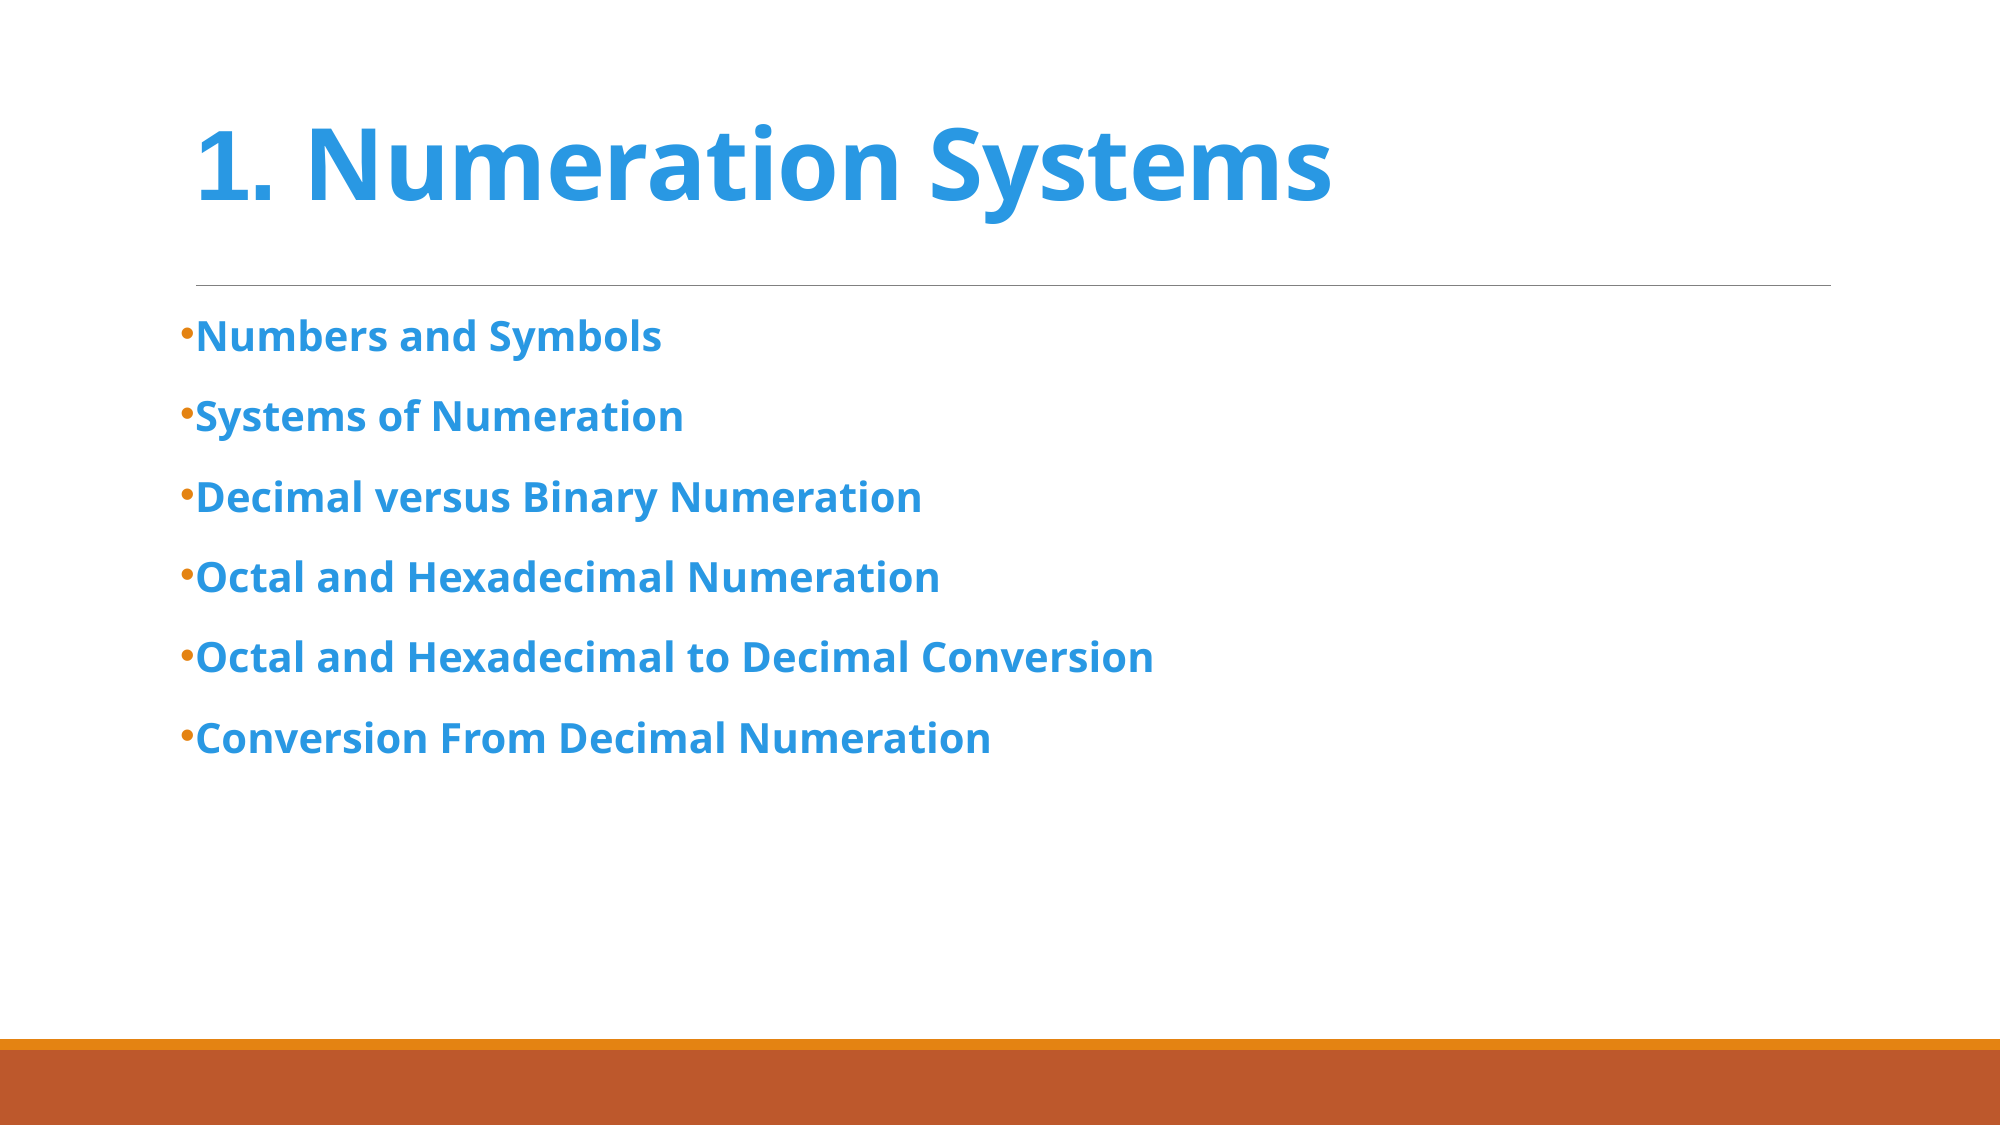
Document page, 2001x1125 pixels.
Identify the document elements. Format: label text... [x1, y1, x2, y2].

title 1. Numeration Systems [180, 47, 1830, 285]
list Numbers and Symbols Systems of Numeration Decimal versus Binary Numeration Octal and Hexadecimal Numeration Octal and Hexadecimal to Decimal Conversion Conversion From Decimal Numeration [180, 302, 1830, 963]
